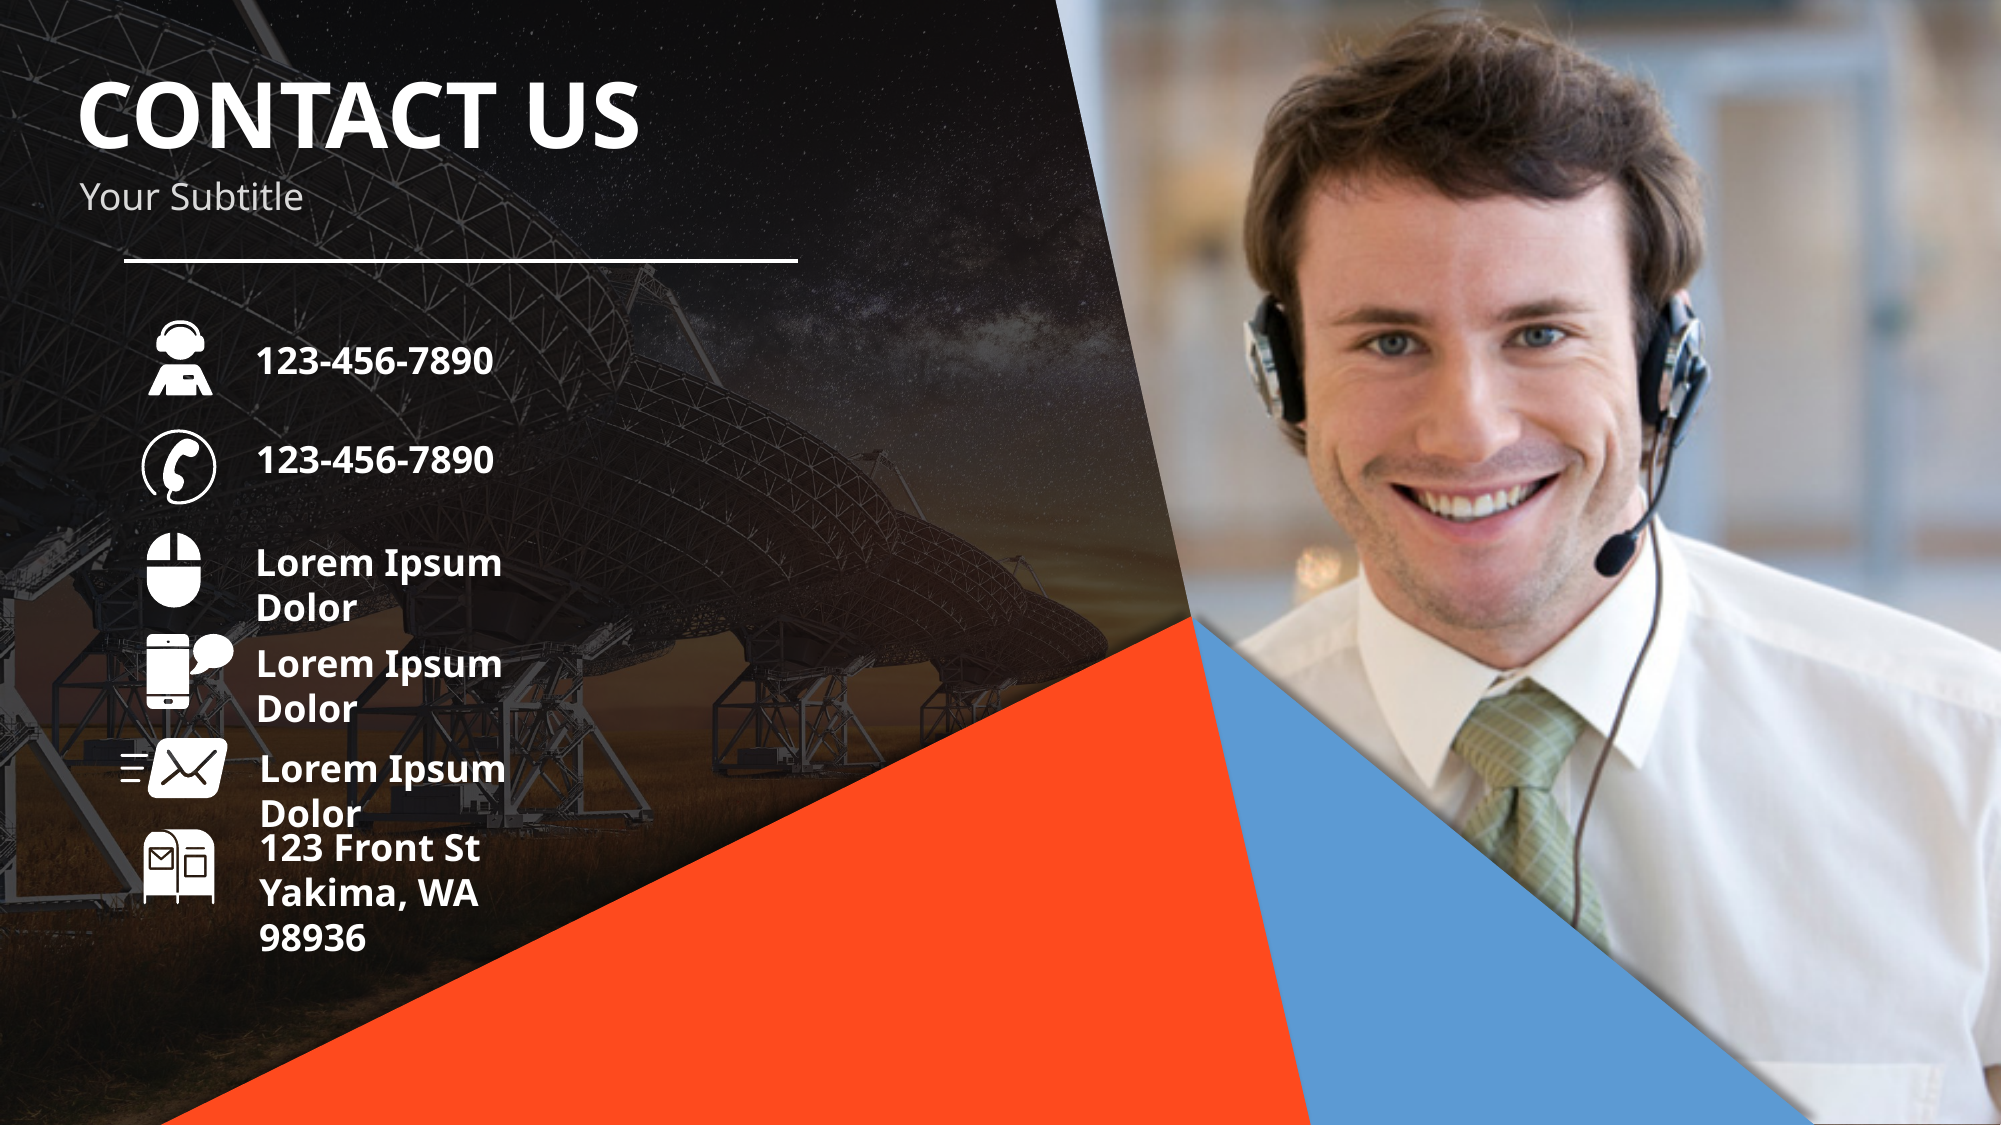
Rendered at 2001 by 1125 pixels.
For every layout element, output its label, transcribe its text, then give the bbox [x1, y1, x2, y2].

text_box 123-456-7890 [240, 329, 541, 390]
text_box 123-456-7890 [241, 428, 541, 489]
text_box Lorem Ipsum Dolor [240, 632, 586, 738]
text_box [143, 829, 215, 905]
text_box [146, 532, 171, 561]
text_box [148, 320, 213, 396]
text_box [158, 614, 1312, 1125]
text_box [1195, 617, 1817, 1125]
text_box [146, 633, 234, 709]
text_box [177, 532, 201, 561]
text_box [60, 49, 1020, 227]
text_box [146, 566, 201, 608]
text_box Lorem Ipsum Dolor [240, 531, 586, 632]
text_box [141, 429, 217, 505]
text_box [1054, 0, 2000, 1125]
text_box 123 Front St Yakima, WA 98936 [244, 816, 590, 967]
text_box Lorem Ipsum Dolor [244, 737, 590, 816]
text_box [120, 737, 228, 798]
